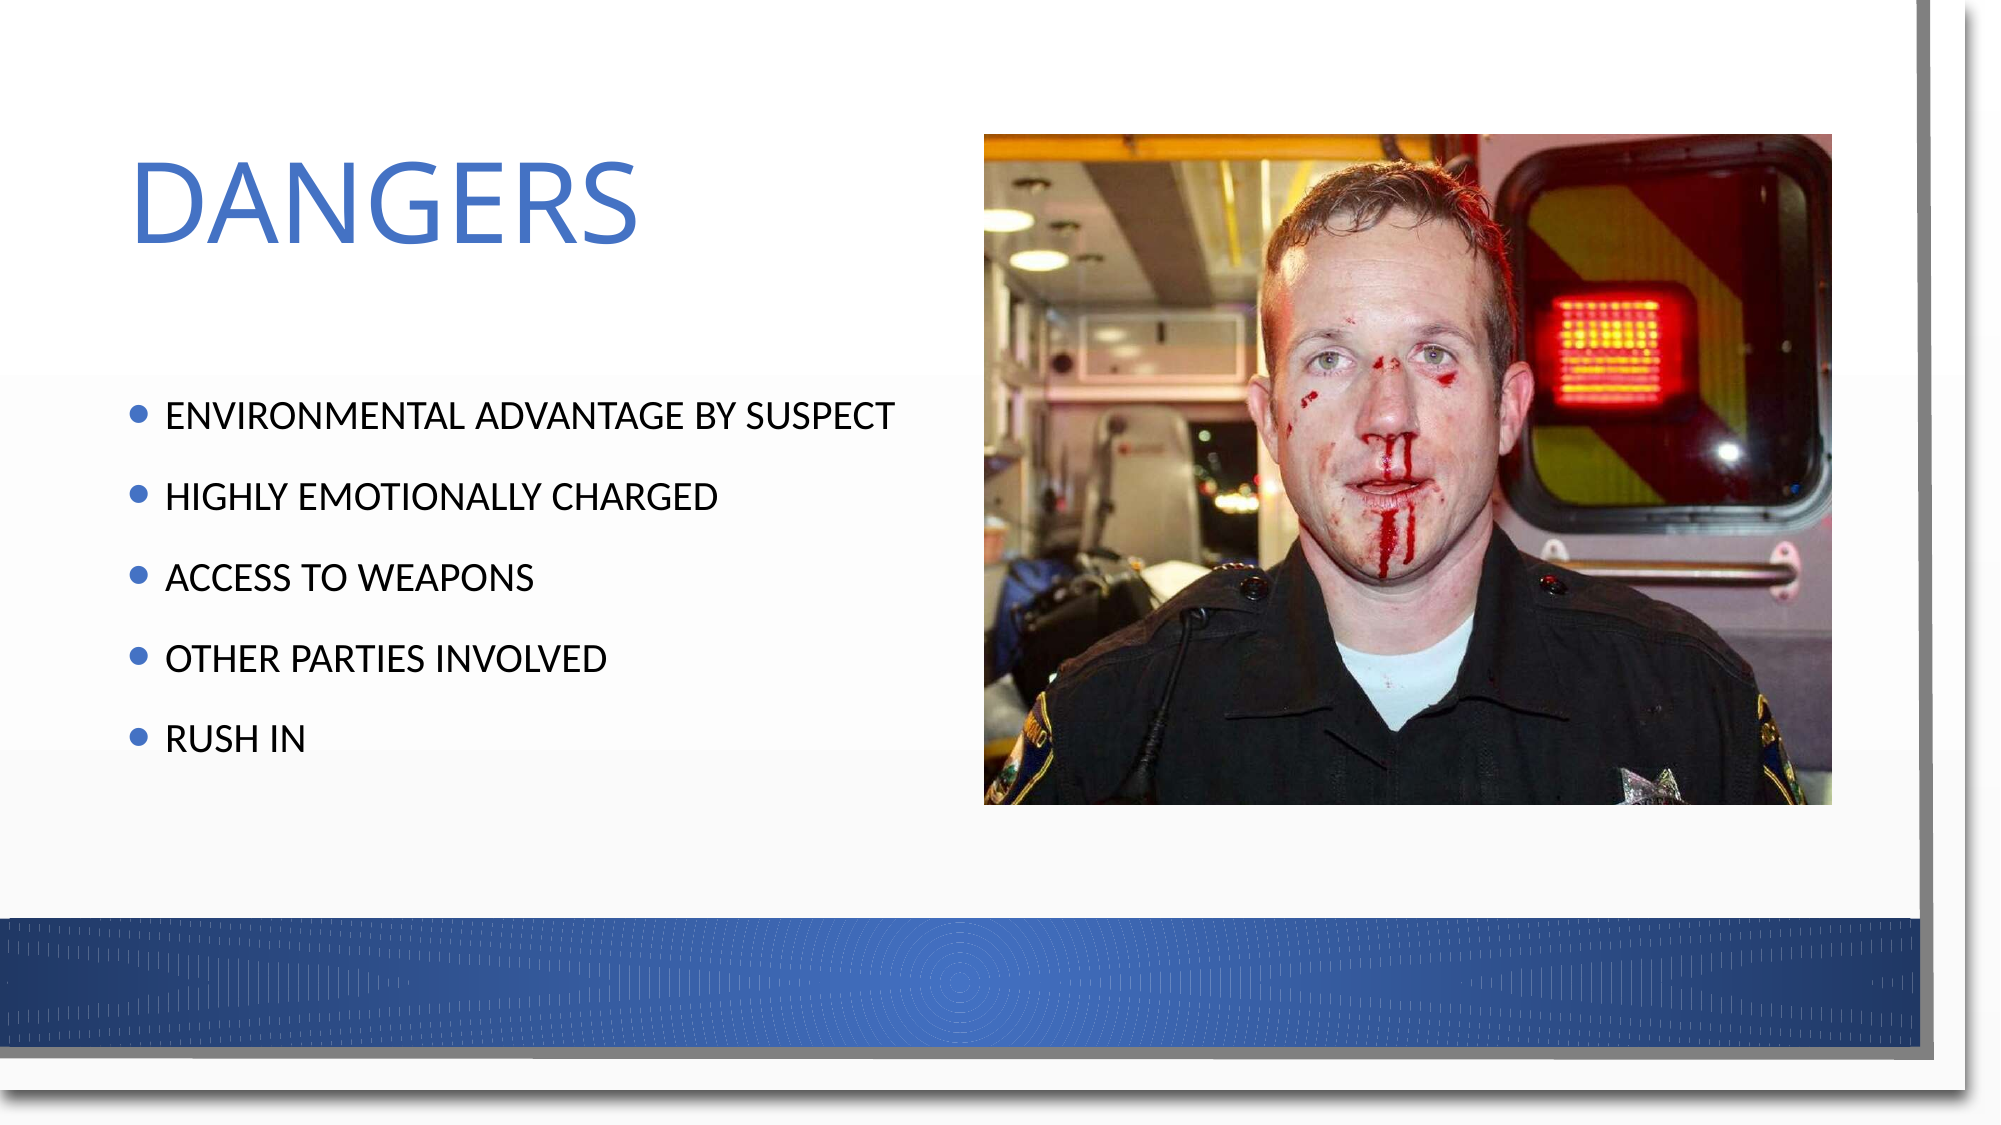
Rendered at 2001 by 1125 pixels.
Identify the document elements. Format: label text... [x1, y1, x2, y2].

picture [984, 134, 1832, 805]
title dangers [112, 112, 1818, 302]
list Environmental advantage by suspect Highly emotionally charged Access to weapons Other parties involved Rush in [112, 338, 1818, 882]
